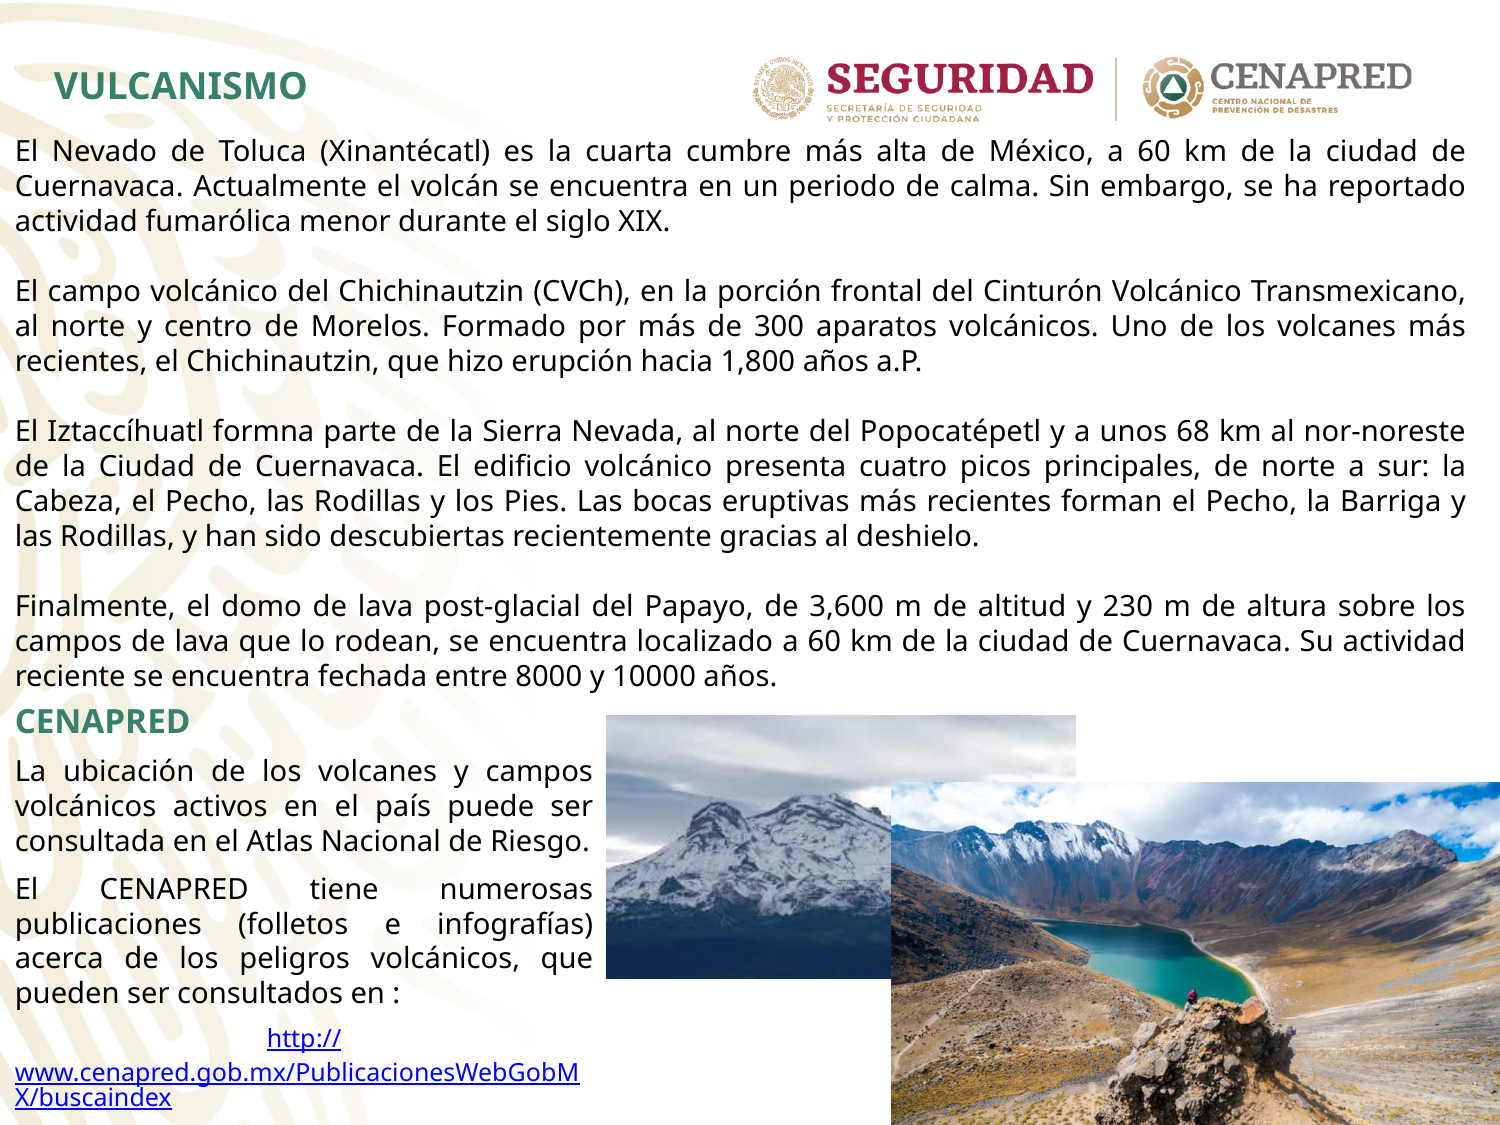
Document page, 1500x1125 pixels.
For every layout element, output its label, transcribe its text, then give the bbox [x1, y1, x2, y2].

text_box El Nevado de Toluca (Xinantécatl) es la cuarta cumbre más alta de México, a 60 km de la ciudad de Cuernavaca. Actualmente el volcán se encuentra en un periodo de calma. Sin embargo, se ha reportado actividad fumarólica menor durante el siglo XIX. El campo volcánico del Chichinautzin (CVCh), en la porción frontal del Cinturón Volcánico Transmexicano, al norte y centro de Morelos. Formado por más de 300 aparatos volcánicos. Uno de los volcanes más recientes, el Chichinautzin, que hizo erupción hacia 1,800 años a.P. El Iztaccíhuatl formna parte de la Sierra Nevada, al norte del Popocatépetl y a unos 68 km al nor-noreste de la Ciudad de Cuernavaca. El edificio volcánico presenta cuatro picos principales, de norte a sur: la Cabeza, el Pecho, las Rodillas y los Pies. Las bocas eruptivas más recientes forman el Pecho, la Barriga y las Rodillas, y han sido descubiertas recientemente gracias al deshielo. Finalmente, el domo de lava post-glacial del Papayo, de 3,600 m de altitud y 230 m de altura sobre los campos de lava que lo rodean, se encuentra localizado a 60 km de la ciudad de Cuernavaca. Su actividad reciente se encuentra fechada entre 8000 y 10000 años. [0, 125, 1483, 700]
picture [0, 0, 1093, 125]
text_box CENAPRED La ubicación de los volcanes y campos volcánicos activos en el país puede ser consultada en el Atlas Nacional de Riesgo. El CENAPRED tiene numerosas publicaciones (folletos e infografías) acerca de los peligros volcánicos, que pueden ser consultados en : http://www.cenapred.gob.mx/PublicacionesWebGobMX/buscaindex [0, 692, 609, 1098]
picture [1139, 53, 1412, 122]
text_box VULCANISMO [39, 54, 323, 115]
picture [0, 700, 1500, 1125]
